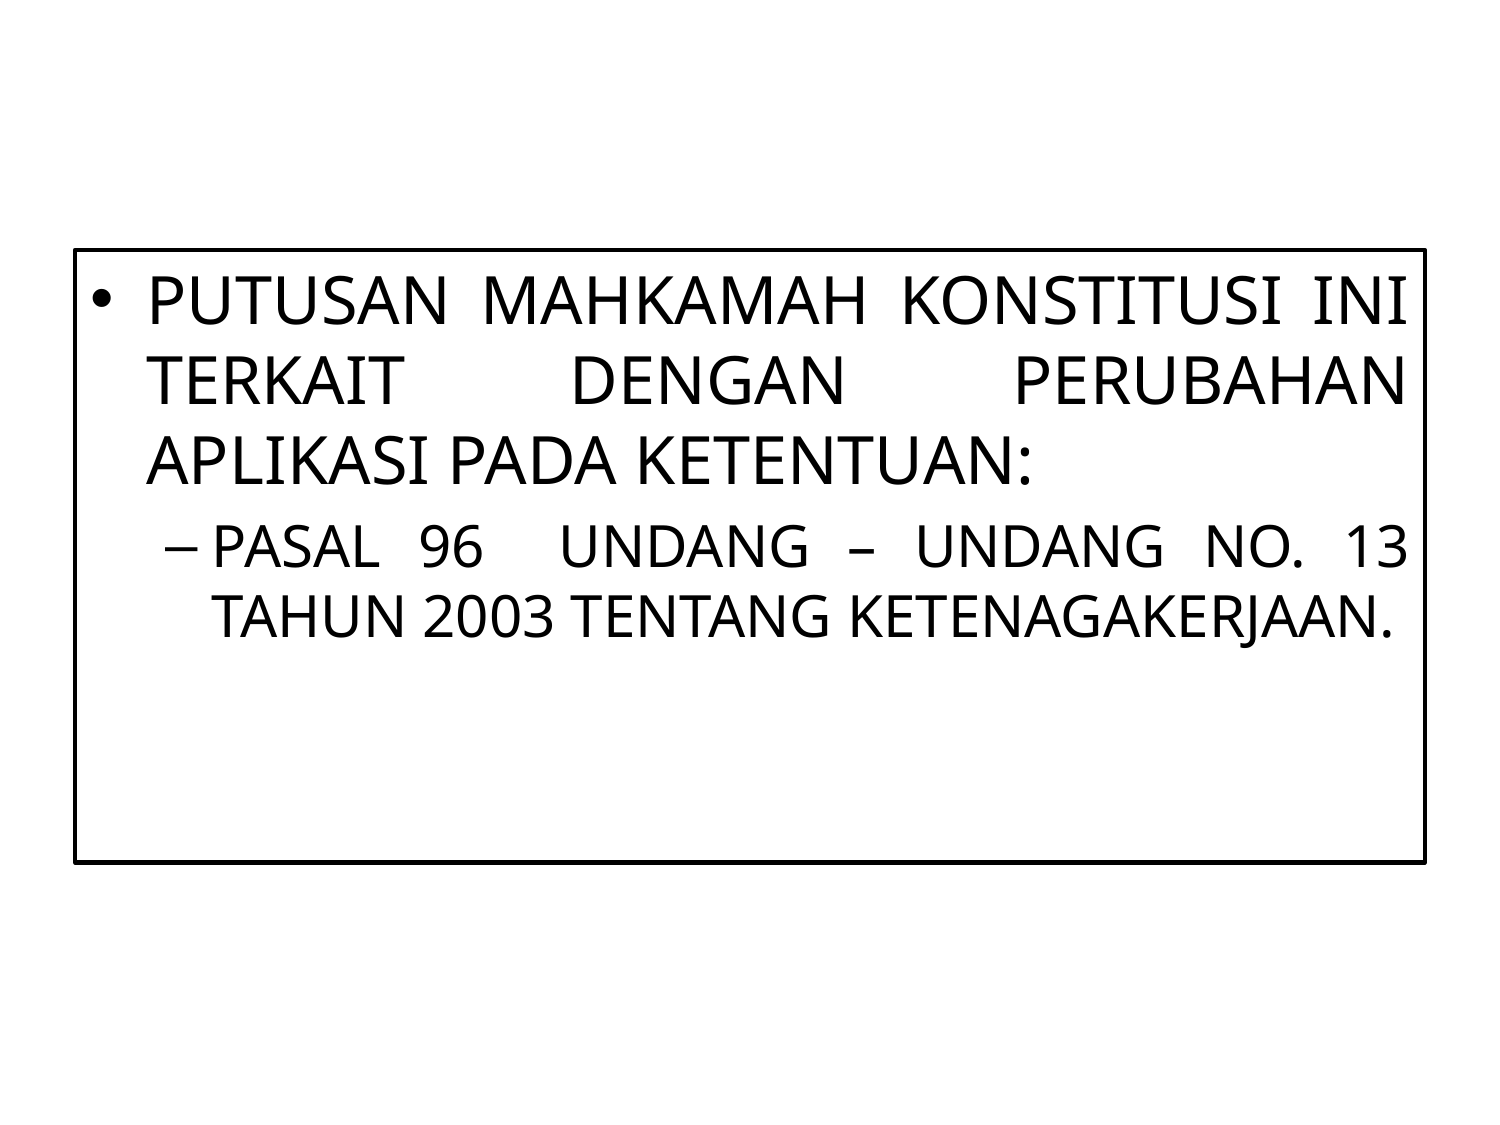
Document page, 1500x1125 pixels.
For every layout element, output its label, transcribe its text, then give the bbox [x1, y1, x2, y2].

list PUTUSAN MAHKAMAH KONSTITUSI INI TERKAIT DENGAN PERUBAHAN APLIKASI PADA KETENTUAN: PASAL 96 UNDANG – UNDANG NO. 13 TAHUN 2003 TENTANG KETENAGAKERJAAN. [73, 248, 1427, 865]
